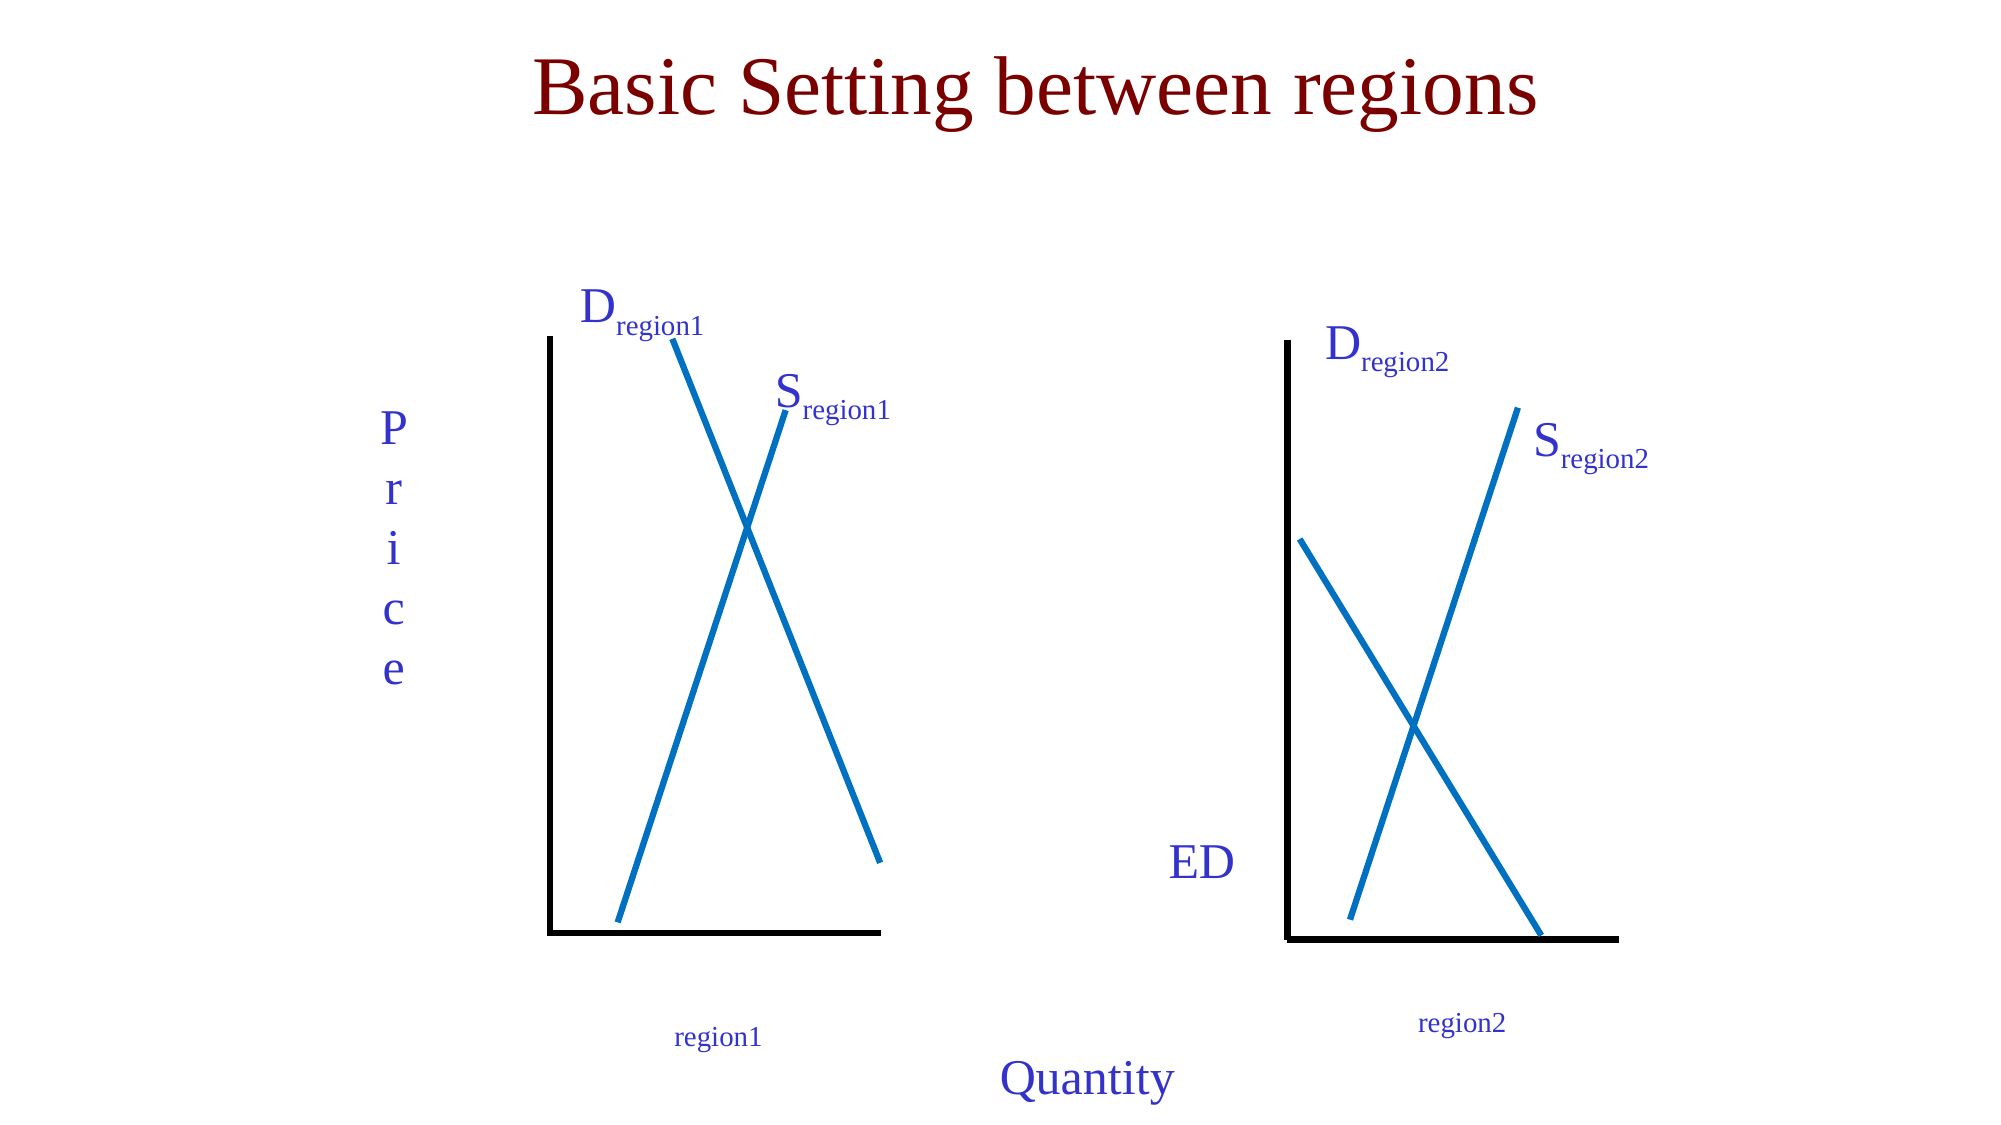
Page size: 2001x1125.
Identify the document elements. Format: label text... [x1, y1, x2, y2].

text_box Basic Setting between regions [347, 24, 1725, 140]
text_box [1299, 538, 1542, 936]
text_box region1 [631, 976, 807, 1060]
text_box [1349, 407, 1518, 538]
text_box ED [1114, 821, 1287, 897]
text_box Dregion1 [554, 265, 730, 349]
text_box Dregion2 [1299, 301, 1475, 385]
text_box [672, 338, 881, 863]
text_box P r i c e [337, 387, 450, 763]
text_box Quantity [907, 1037, 1268, 1125]
text_box Sregion1 [881, 349, 921, 433]
text_box Sregion2 [1503, 398, 1679, 482]
text_box region2 [1374, 962, 1550, 1046]
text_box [617, 410, 786, 923]
